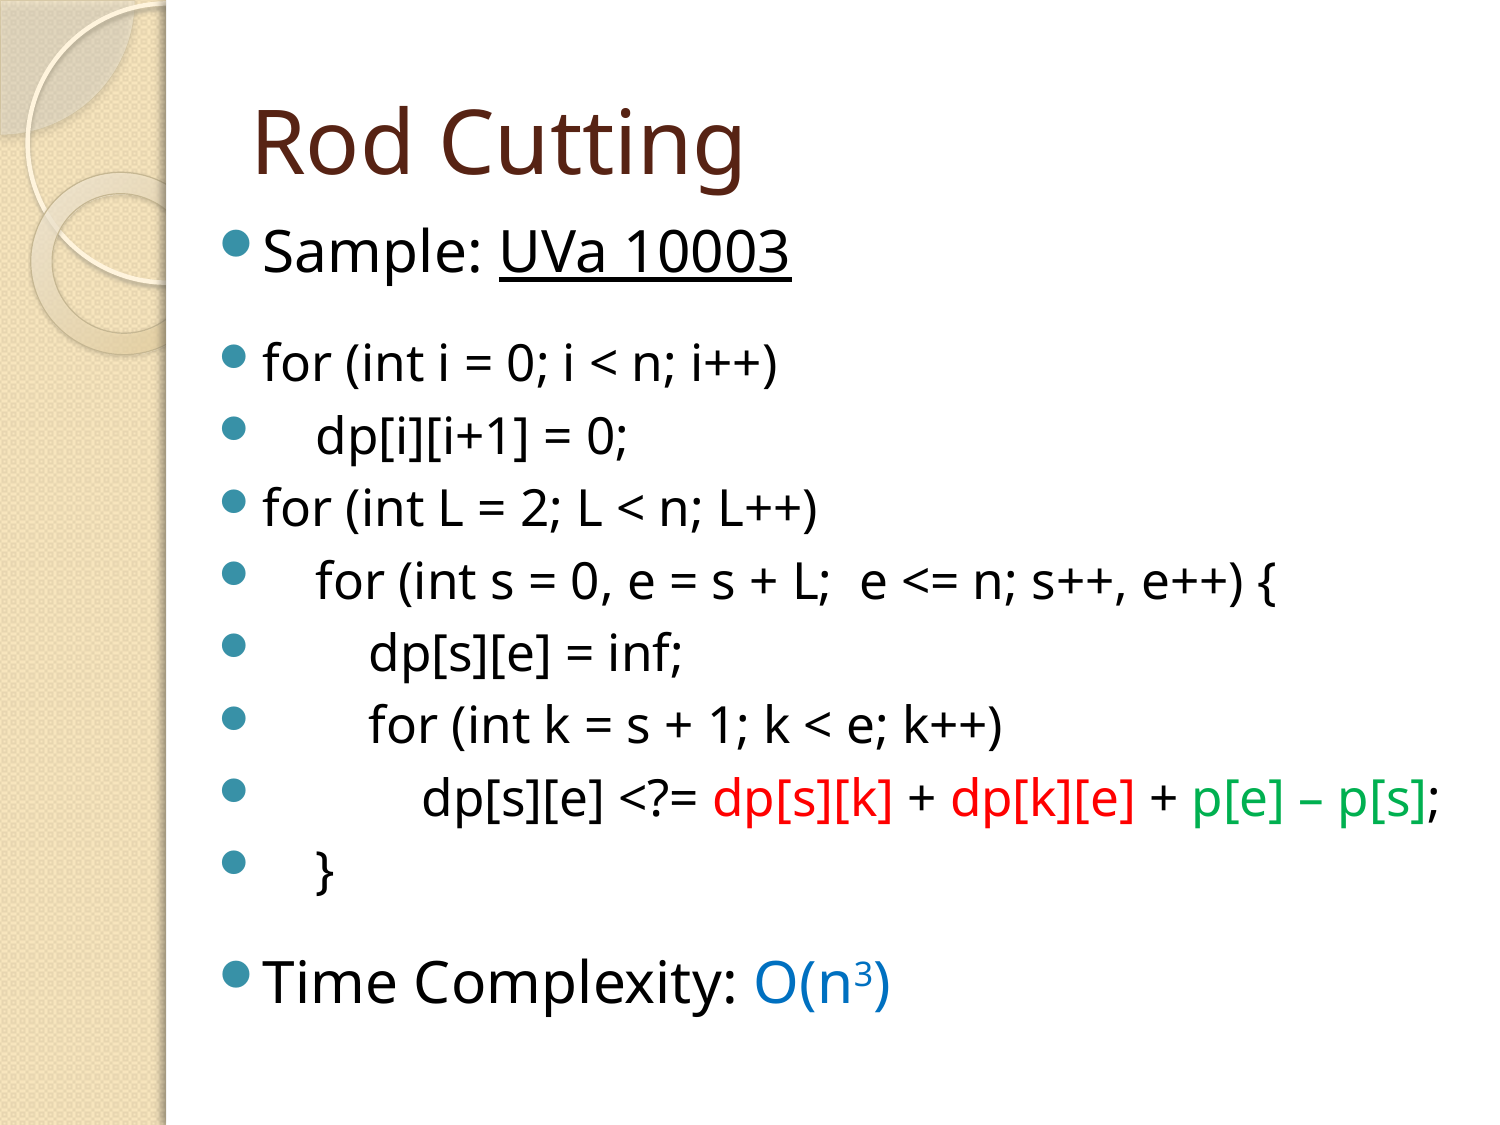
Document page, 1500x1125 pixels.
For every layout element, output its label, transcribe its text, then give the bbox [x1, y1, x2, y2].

list Sample: UVa 10003 for (int i = 0; i < n; i++) dp[i][i+1] = 0; for (int L = 2; L < n; L++) for (int s = 0, e = s + L; e <= n; s++, e++) { dp[s][e] = inf; for (int k = s + 1; k < e; k++) dp[s][e] <?= dp[s][k] + dp[k][e] + p[e] – p[s]; } Time Complexity: O(n3) [190, 206, 1466, 1085]
title Rod Cutting [235, 45, 1466, 206]
